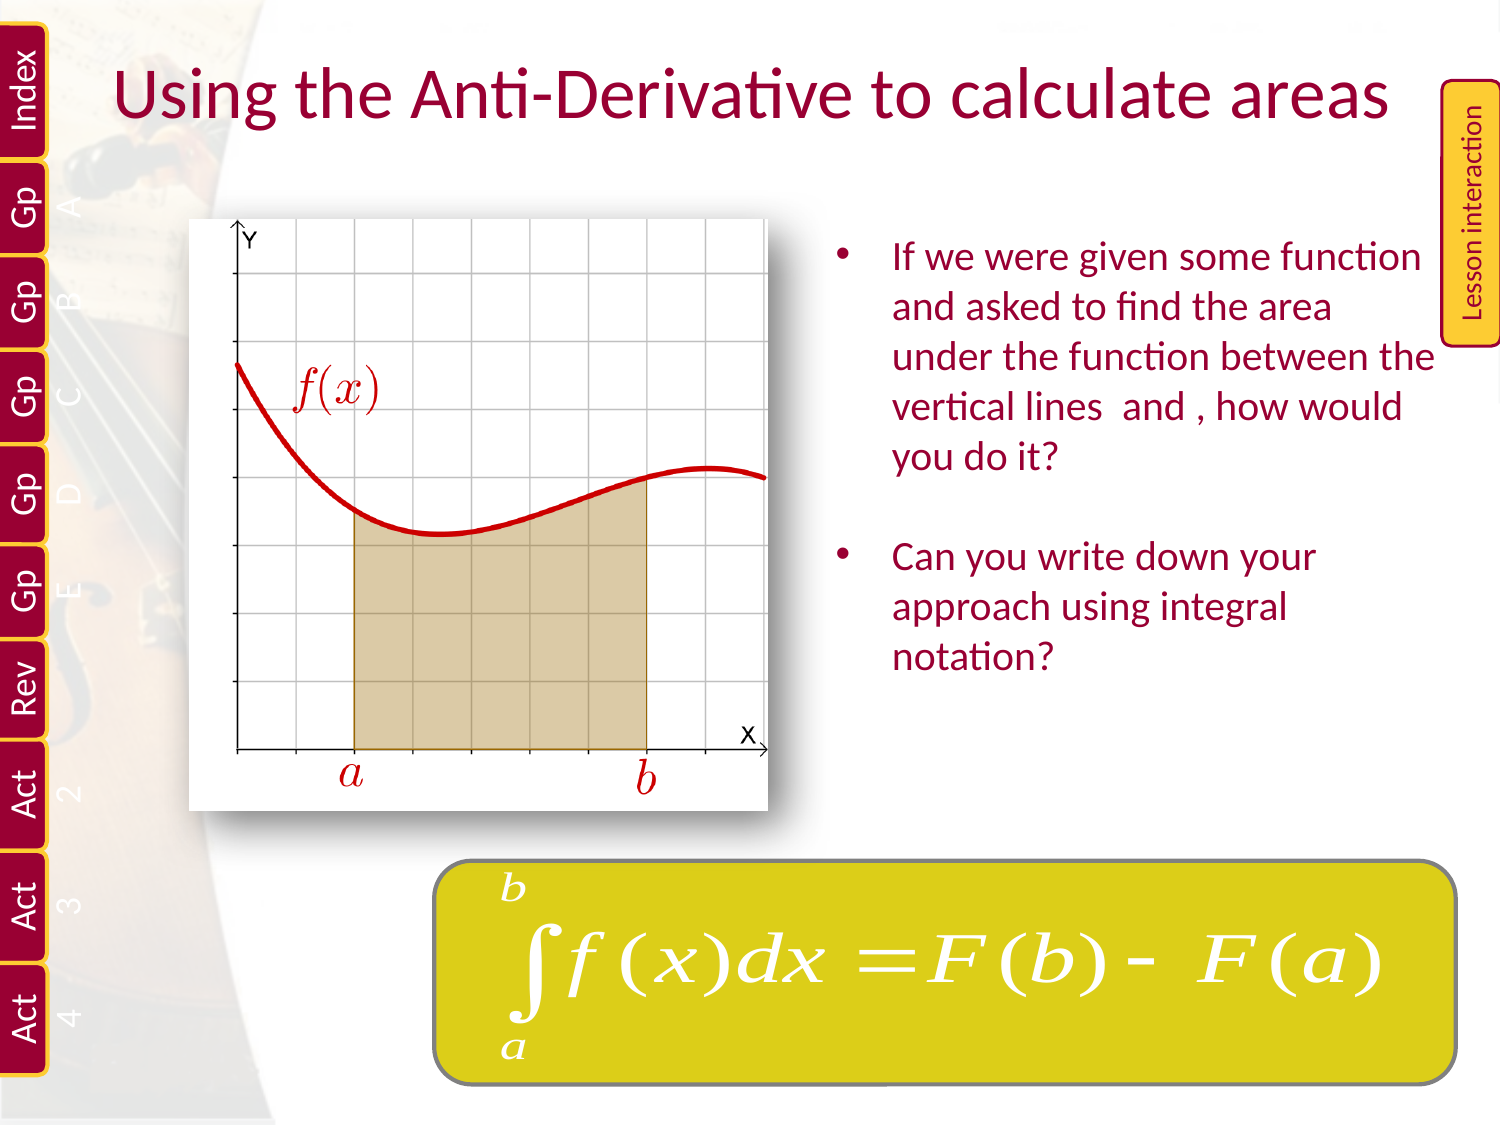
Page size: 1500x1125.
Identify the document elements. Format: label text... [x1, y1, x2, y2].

title Using the Anti-Derivative to calculate areas [76, 0, 1427, 184]
picture [188, 219, 769, 811]
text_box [1441, 75, 1500, 948]
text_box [433, 857, 1456, 1085]
